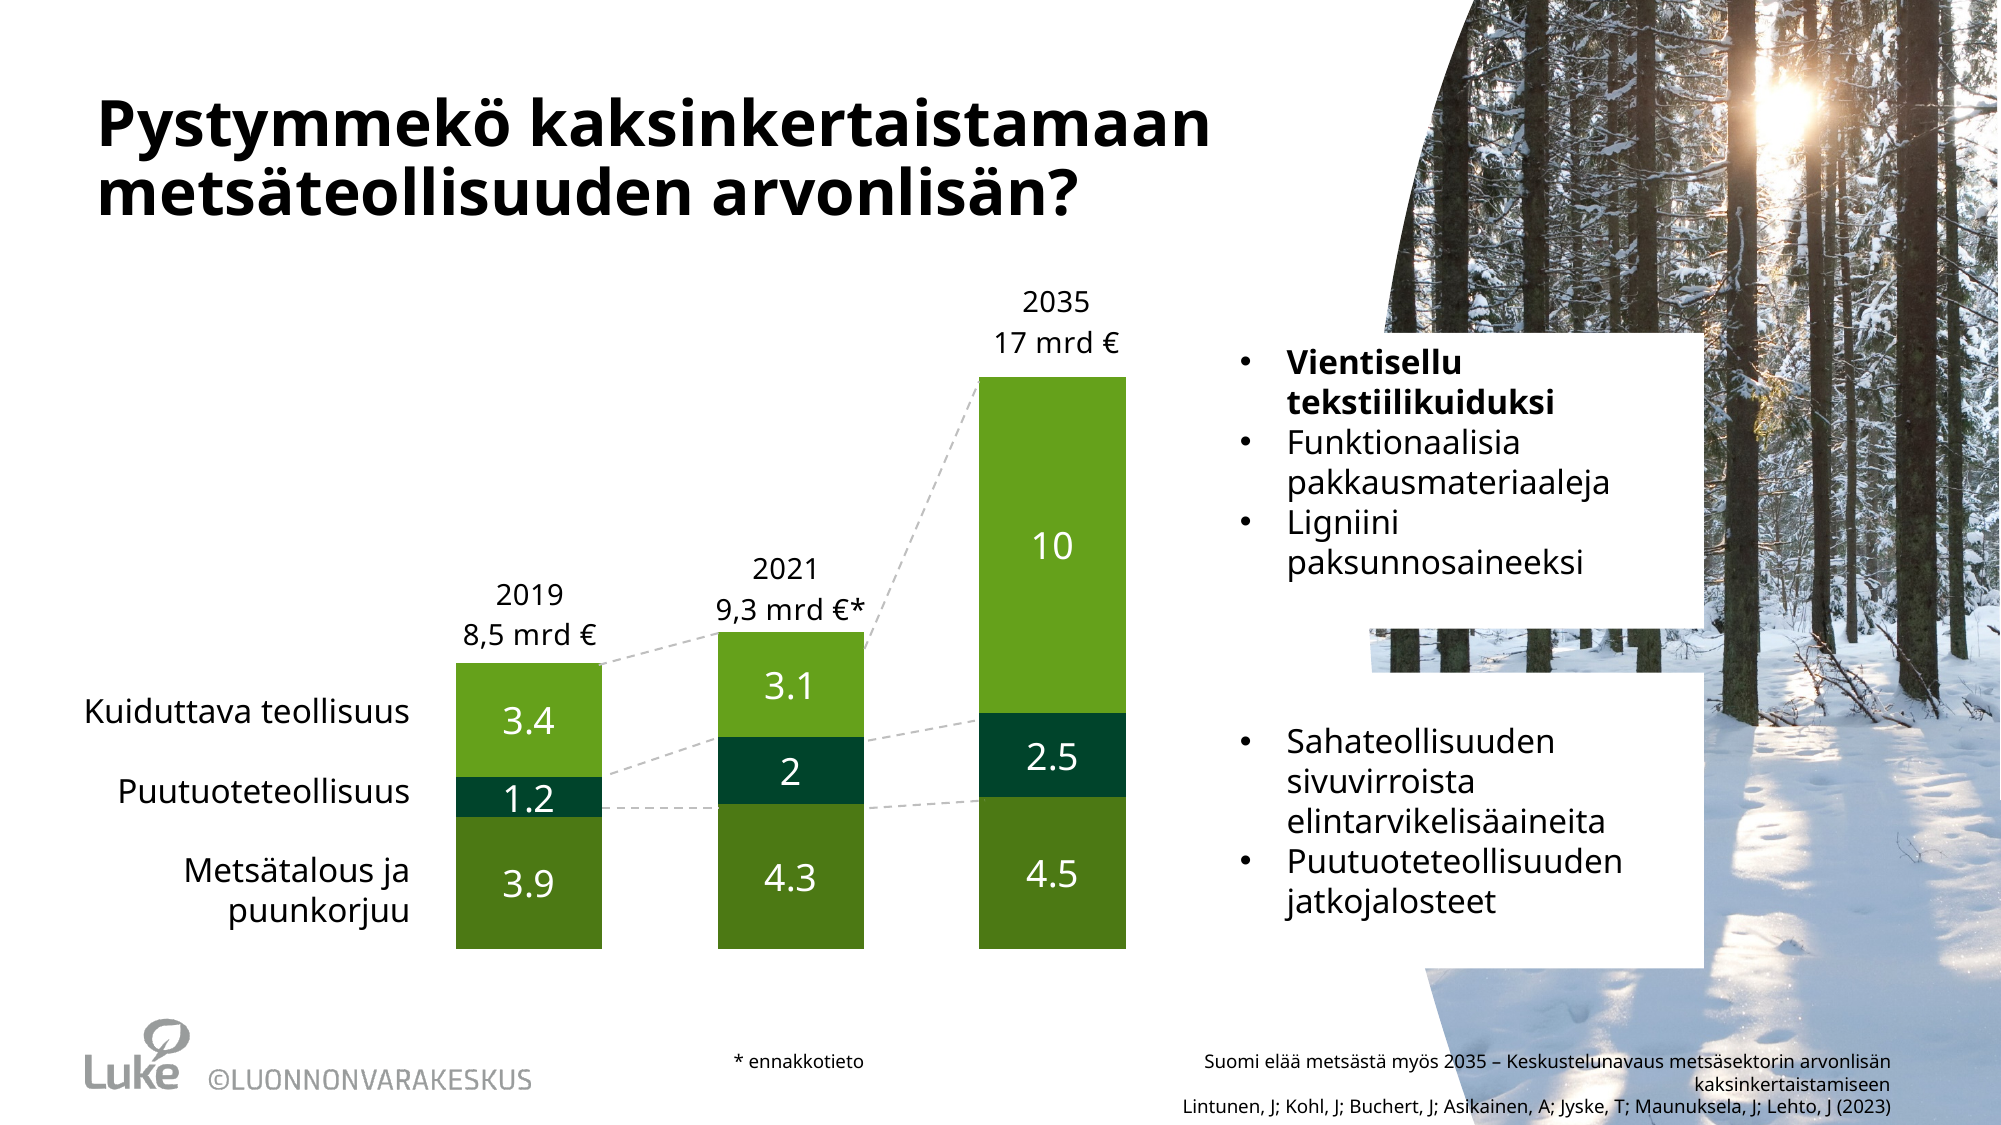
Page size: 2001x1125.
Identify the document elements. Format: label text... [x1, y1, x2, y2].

text_box Sahateollisuuden sivuvirroista elintarvikelisäaineita Puutuoteteollisuuden jatkojalosteet [1224, 671, 1367, 969]
text_box Metsätalous ja puunkorjuu [116, 842, 377, 937]
text_box Suomi elää metsästä myös 2035 – Keskustelunavaus metsäsektorin arvonlisän kaksinkertaistamiseen Lintunen, J; Kohl, J; Buchert, J; Asikainen, A; Jyske, T; Maunuksela, J; Lehto, J (2023) [999, 1042, 1367, 1125]
text_box Puutuoteteollisuus [37, 762, 377, 818]
text_box Vientisellu tekstiilikuiduksi Funktionaalisia pakkausmateriaaleja Ligniini paksunnosaineeksi [1224, 332, 1367, 630]
text_box Kuiduttava teollisuus [37, 683, 377, 738]
picture [85, 1018, 531, 1090]
title Pystymmekö kaksinkertaistamaan metsäteollisuuden arvonlisän? [81, 82, 1257, 238]
picture [1367, 0, 2001, 1125]
chart [377, 251, 1205, 965]
text_box * ennakkotieto [718, 1042, 904, 1080]
